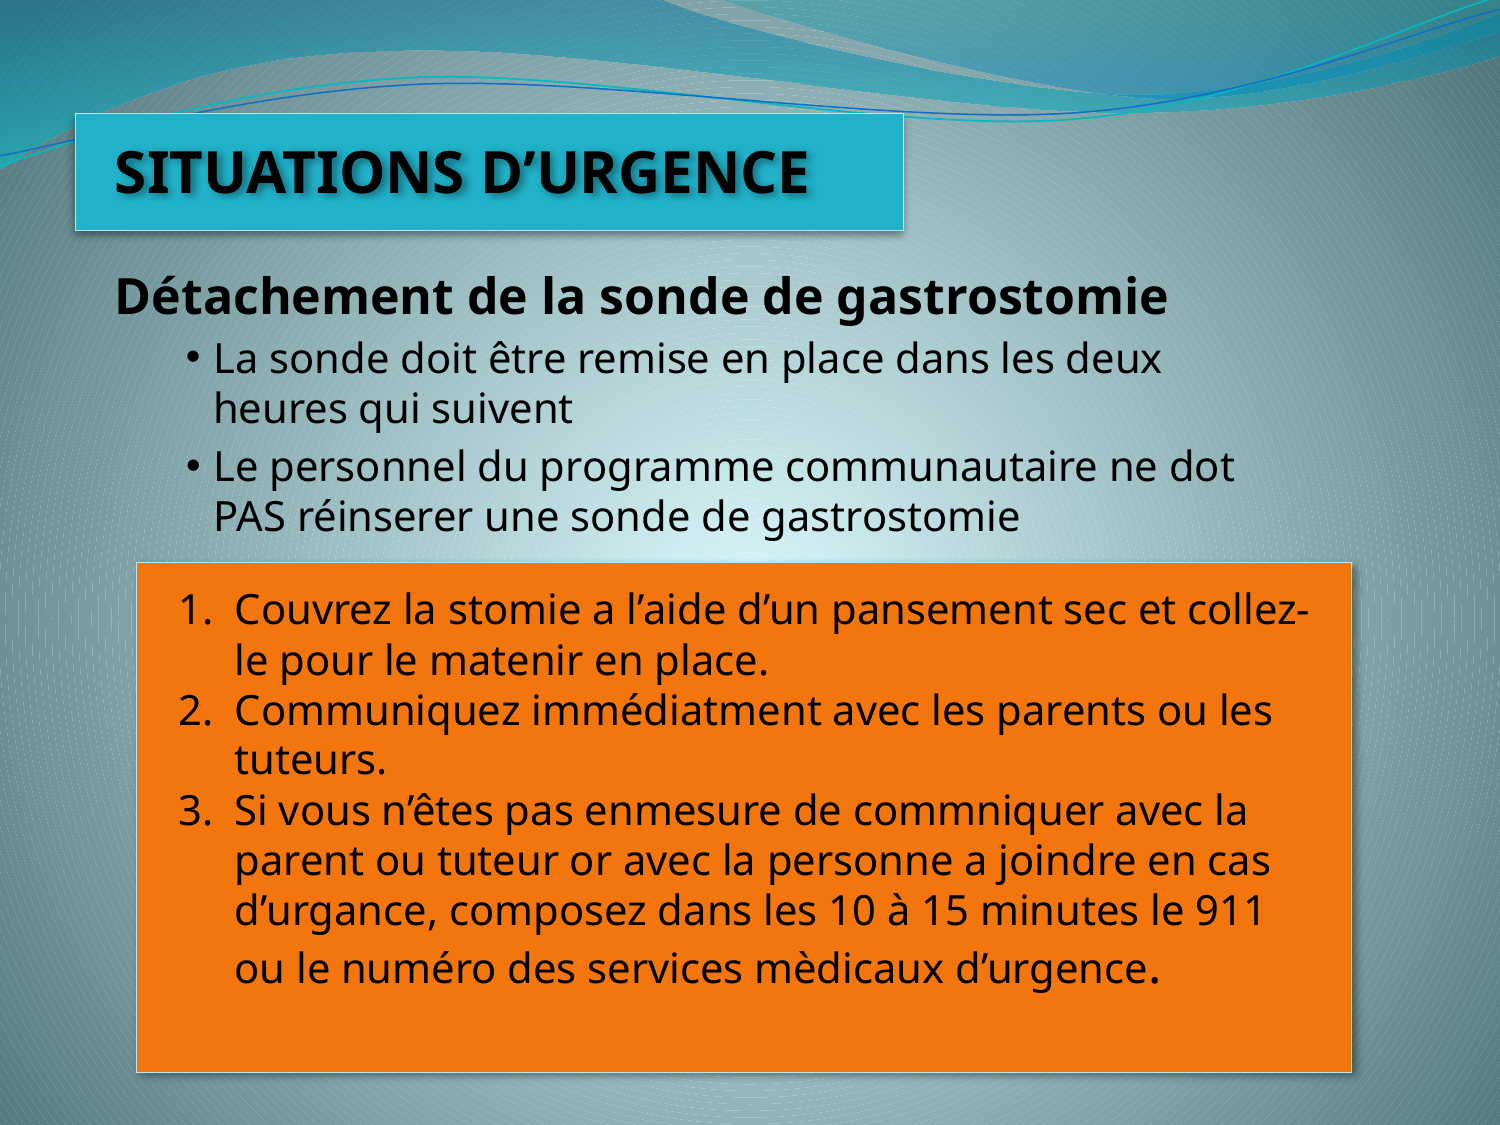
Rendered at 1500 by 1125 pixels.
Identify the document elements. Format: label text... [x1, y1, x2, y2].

text_box La sonde doit être remise en place dans les deux heures qui suivent [171, 324, 1223, 432]
text_box Couvrez la stomie a l’aide d’un pansement sec et collez-le pour le matenir en place. Communiquez immédiatment avec les parents ou les tuteurs. Si vous n’êtes pas enmesure de commniquer avec la parent ou tuteur or avec la personne a joindre en cas d’urgance, composez dans les 10 à 15 minutes le 911 ou le numéro des services mèdicaux d’urgence. [163, 575, 1341, 1001]
text_box [136, 562, 1352, 1073]
text_box Le personnel du programme communautaire ne dot PAS réinserer une sonde de gastrostomie [171, 432, 1294, 548]
text_box SITUATIONS D’URGENCE [100, 127, 1046, 219]
title [75, 113, 904, 231]
text_box Détachement de la sonde de gastrostomie [100, 256, 1447, 332]
